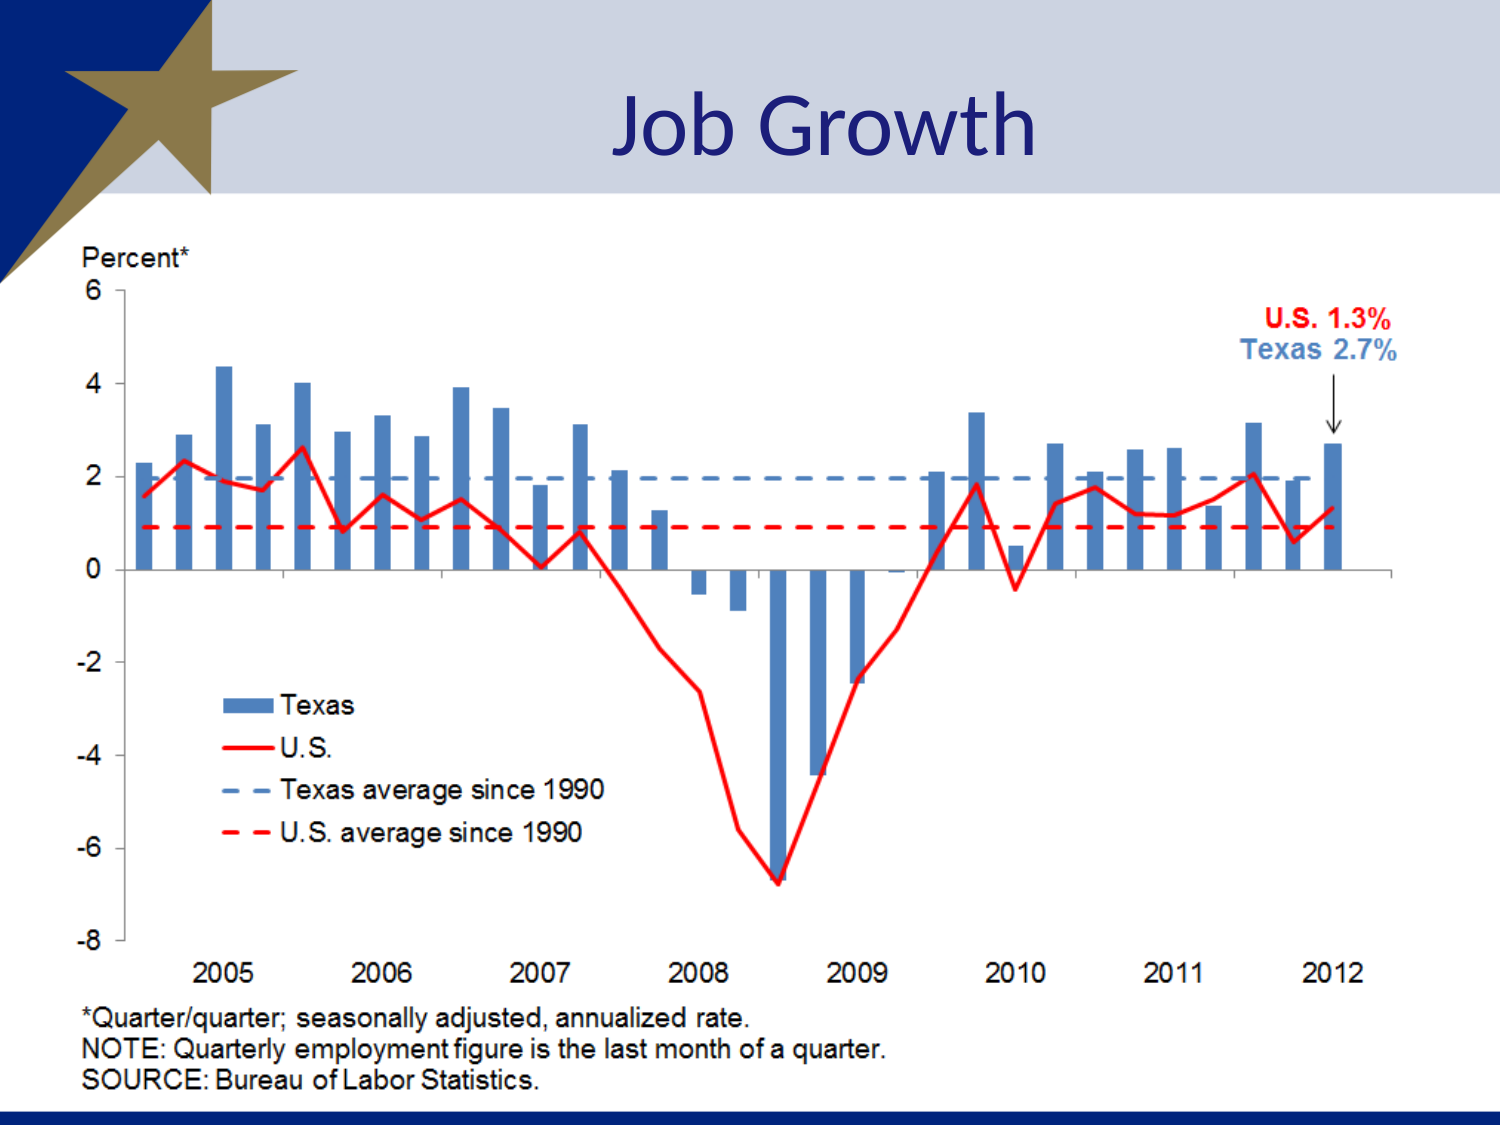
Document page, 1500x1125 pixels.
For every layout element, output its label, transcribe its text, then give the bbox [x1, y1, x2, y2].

title Job Growth [262, 37, 1388, 200]
picture [0, 0, 1500, 1125]
